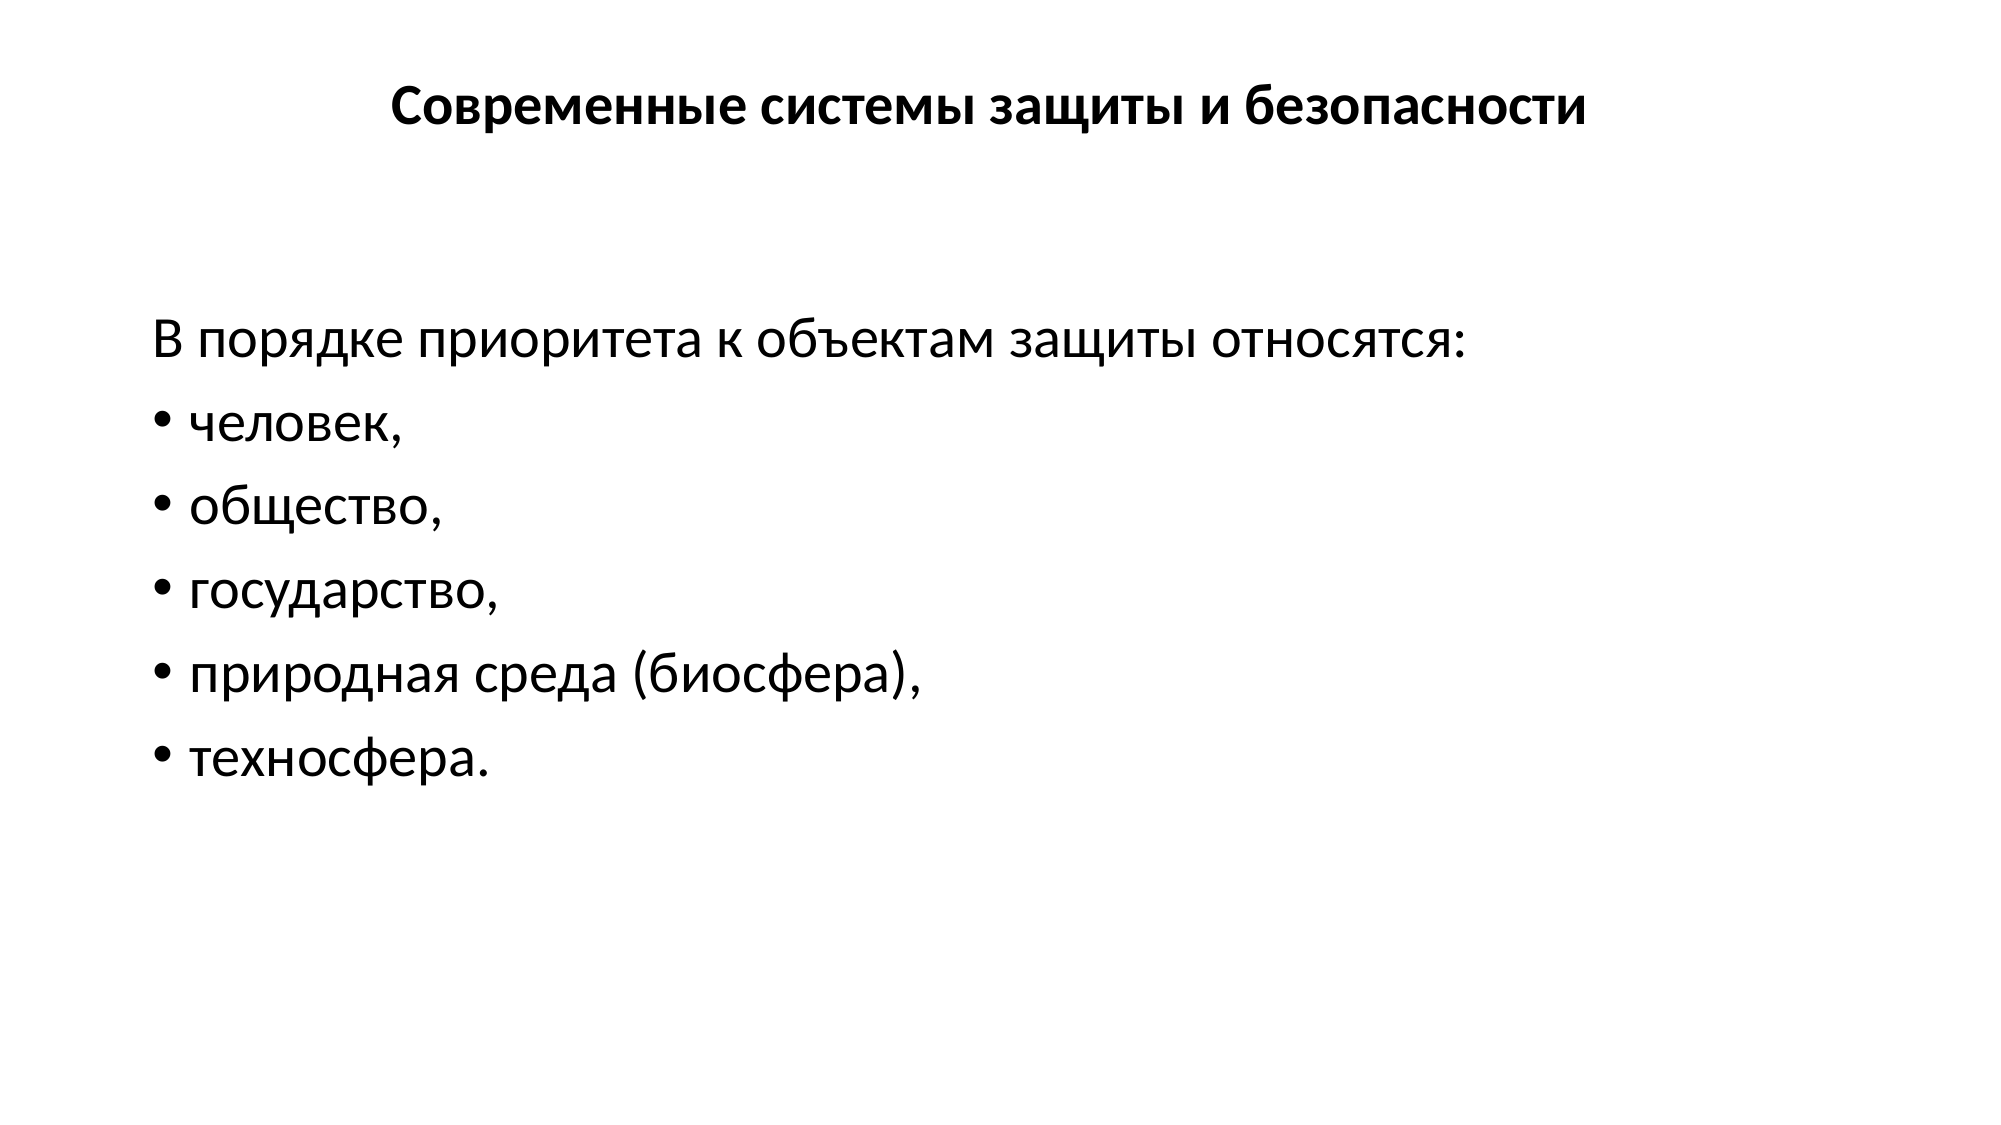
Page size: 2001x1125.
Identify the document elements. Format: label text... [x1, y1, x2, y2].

list В порядке приоритета к объектам защиты относятся: человек, общество, государство, природная среда (биосфера), техносфера. [137, 299, 1863, 1014]
title Современные системы защиты и безопасности [117, 59, 1863, 152]
